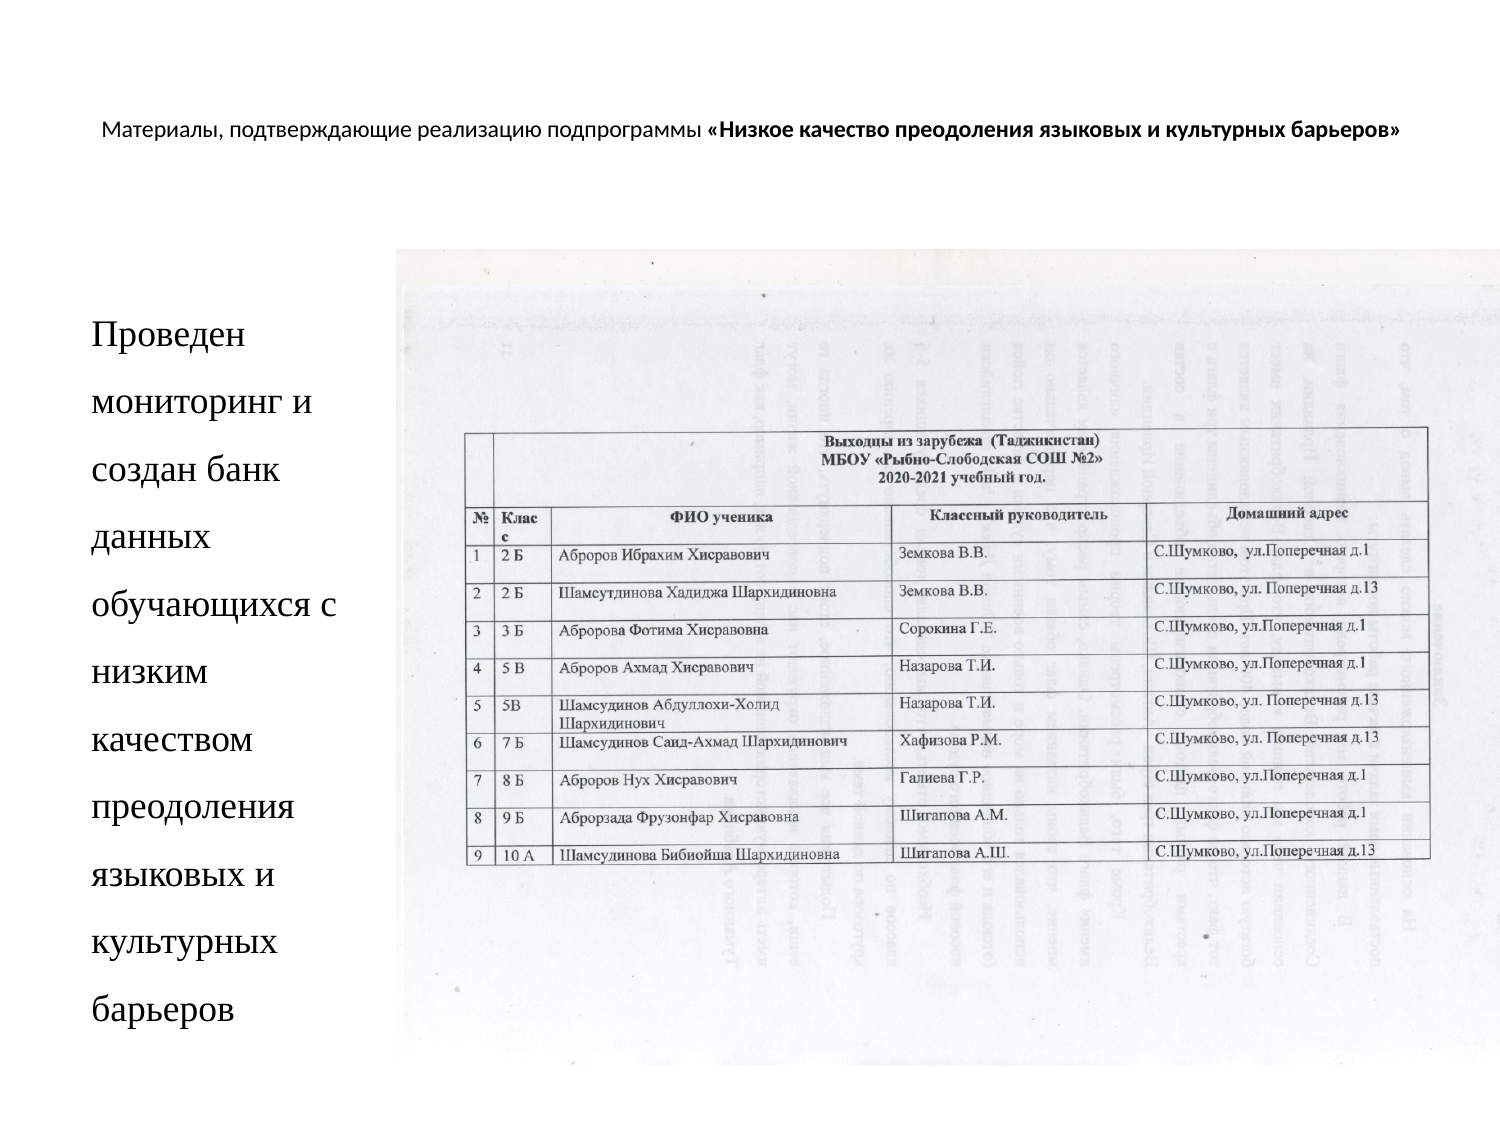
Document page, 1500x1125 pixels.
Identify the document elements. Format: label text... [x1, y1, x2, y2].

title Материалы, подтверждающие реализацию подпрограммы «Низкое качество преодоления языковых и культурных барьеров» [1372, 101, 1427, 183]
picture [397, 94, 1500, 1125]
text_box Проведен мониторинг и создан банк данных обучающихся с низким качеством преодоления языковых и культурных барьеров [76, 278, 372, 1037]
title Материалы, подтверждающие реализацию подпрограммы «Низкое качество преодоления языковых и культурных барьеров» [76, 101, 544, 183]
